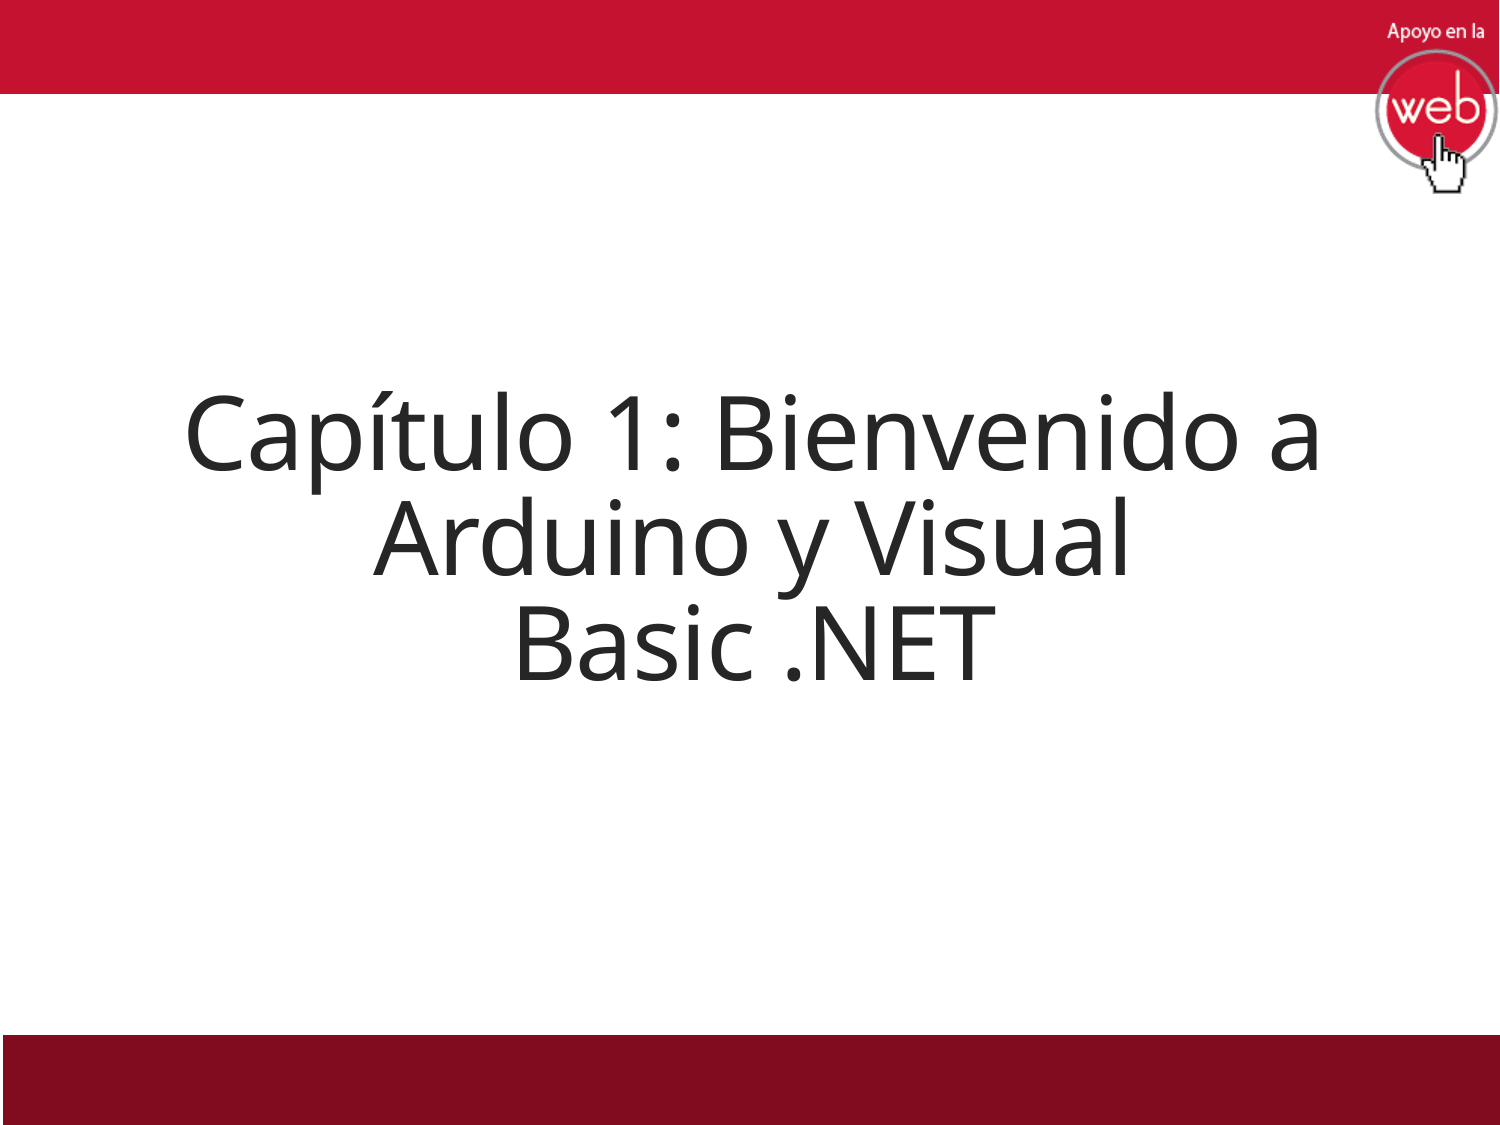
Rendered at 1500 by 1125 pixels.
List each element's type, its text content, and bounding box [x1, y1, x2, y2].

picture [0, 0, 1500, 1125]
title Capítulo 1: Bienvenido a Arduino y Visual Basic .NET [135, 124, 1373, 710]
